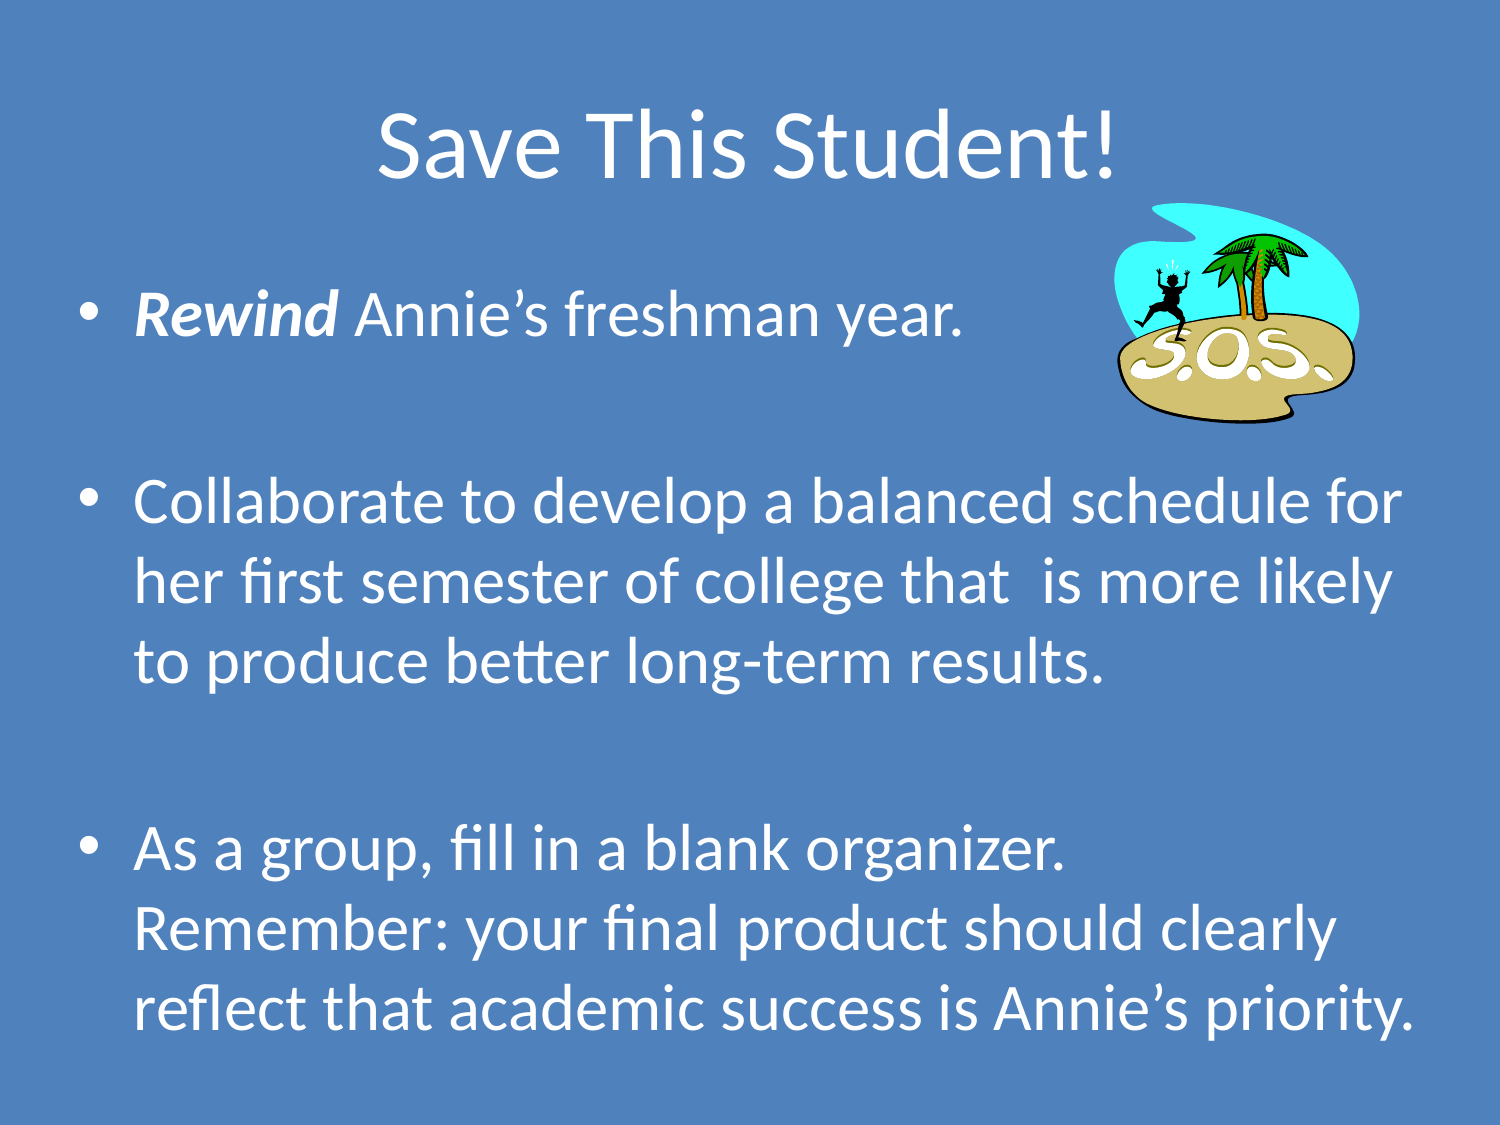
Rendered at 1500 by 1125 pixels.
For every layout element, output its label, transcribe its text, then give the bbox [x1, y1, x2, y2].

list Rewind Annie’s freshman year. Collaborate to develop a balanced schedule for her first semester of college that is more likely to produce better long-term results. As a group, fill in a blank organizer. Remember: your final product should clearly reflect that academic success is Annie’s priority. [62, 262, 1450, 1063]
picture [1112, 199, 1363, 426]
title Save This Student! [75, 45, 1425, 233]
